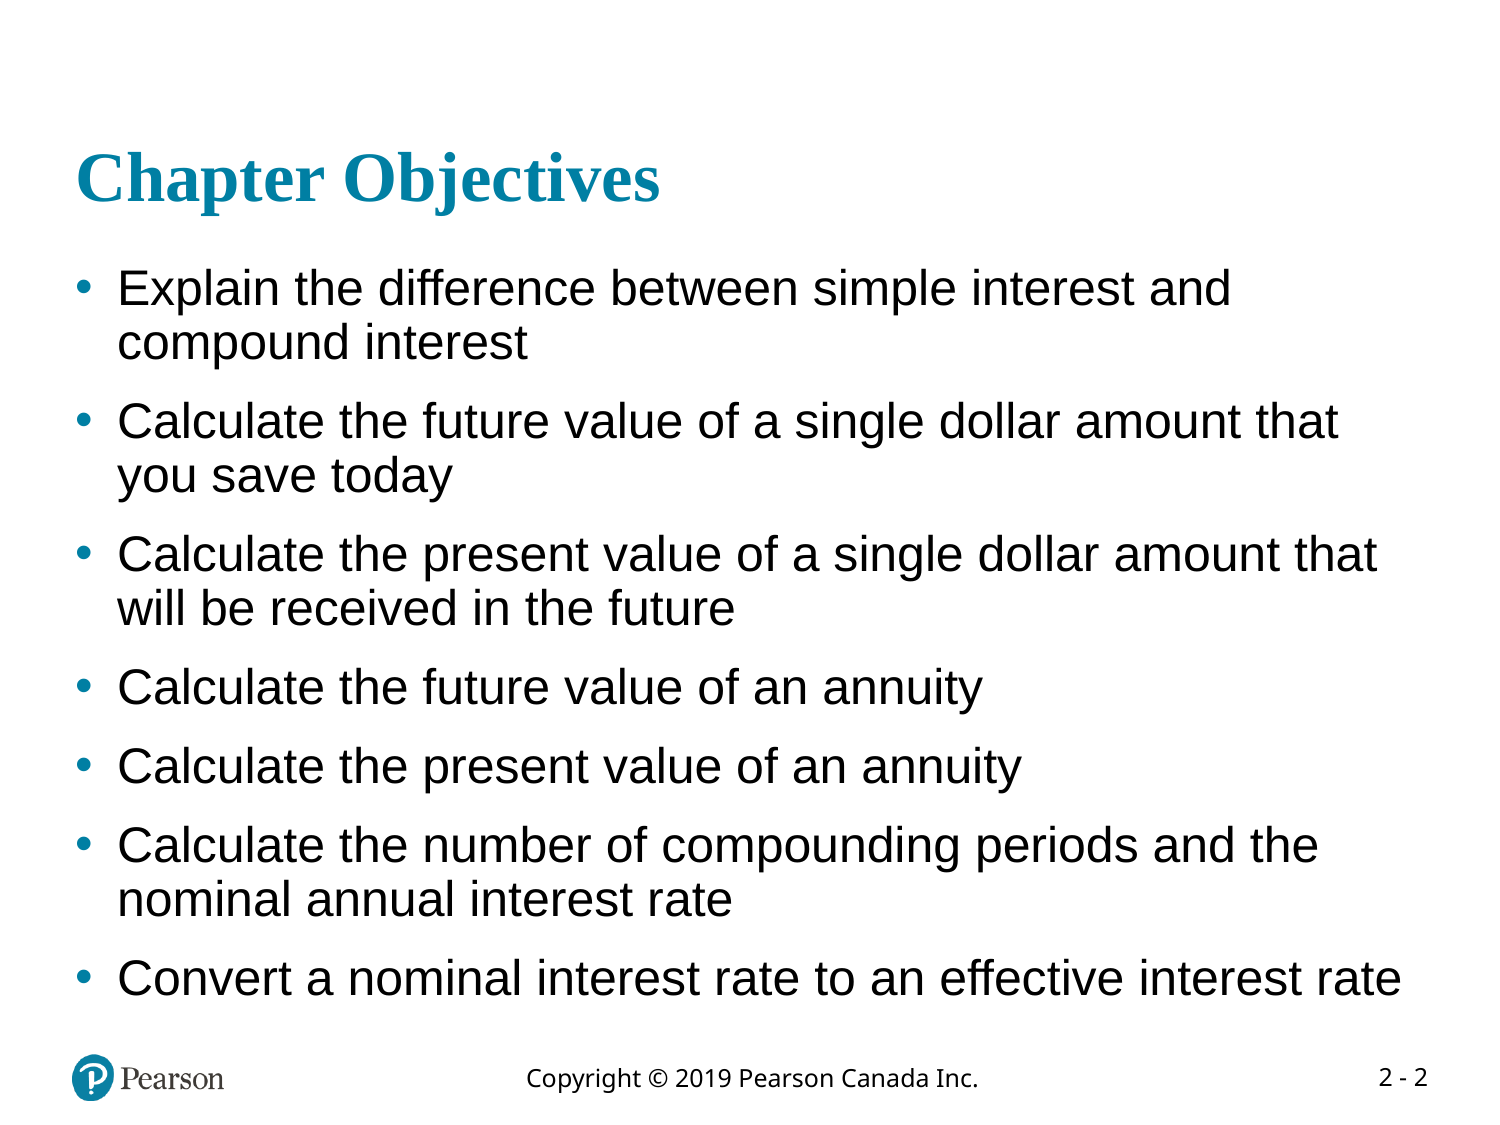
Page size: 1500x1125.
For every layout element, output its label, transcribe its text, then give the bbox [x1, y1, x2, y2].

picture [99, 1054, 224, 1101]
list Explain the difference between simple interest and compound interest Calculate the future value of a single dollar amount that you save today Calculate the present value of a single dollar amount that will be received in the future Calculate the future value of an annuity Calculate the present value of an annuity Calculate the number of compounding periods and the nominal annual interest rate Convert a nominal interest rate to an effective interest rate [75, 262, 1425, 1005]
picture [72, 1087, 83, 1101]
title Chapter Objectives [75, 35, 1425, 216]
picture [72, 1054, 89, 1072]
picture [81, 1064, 107, 1089]
